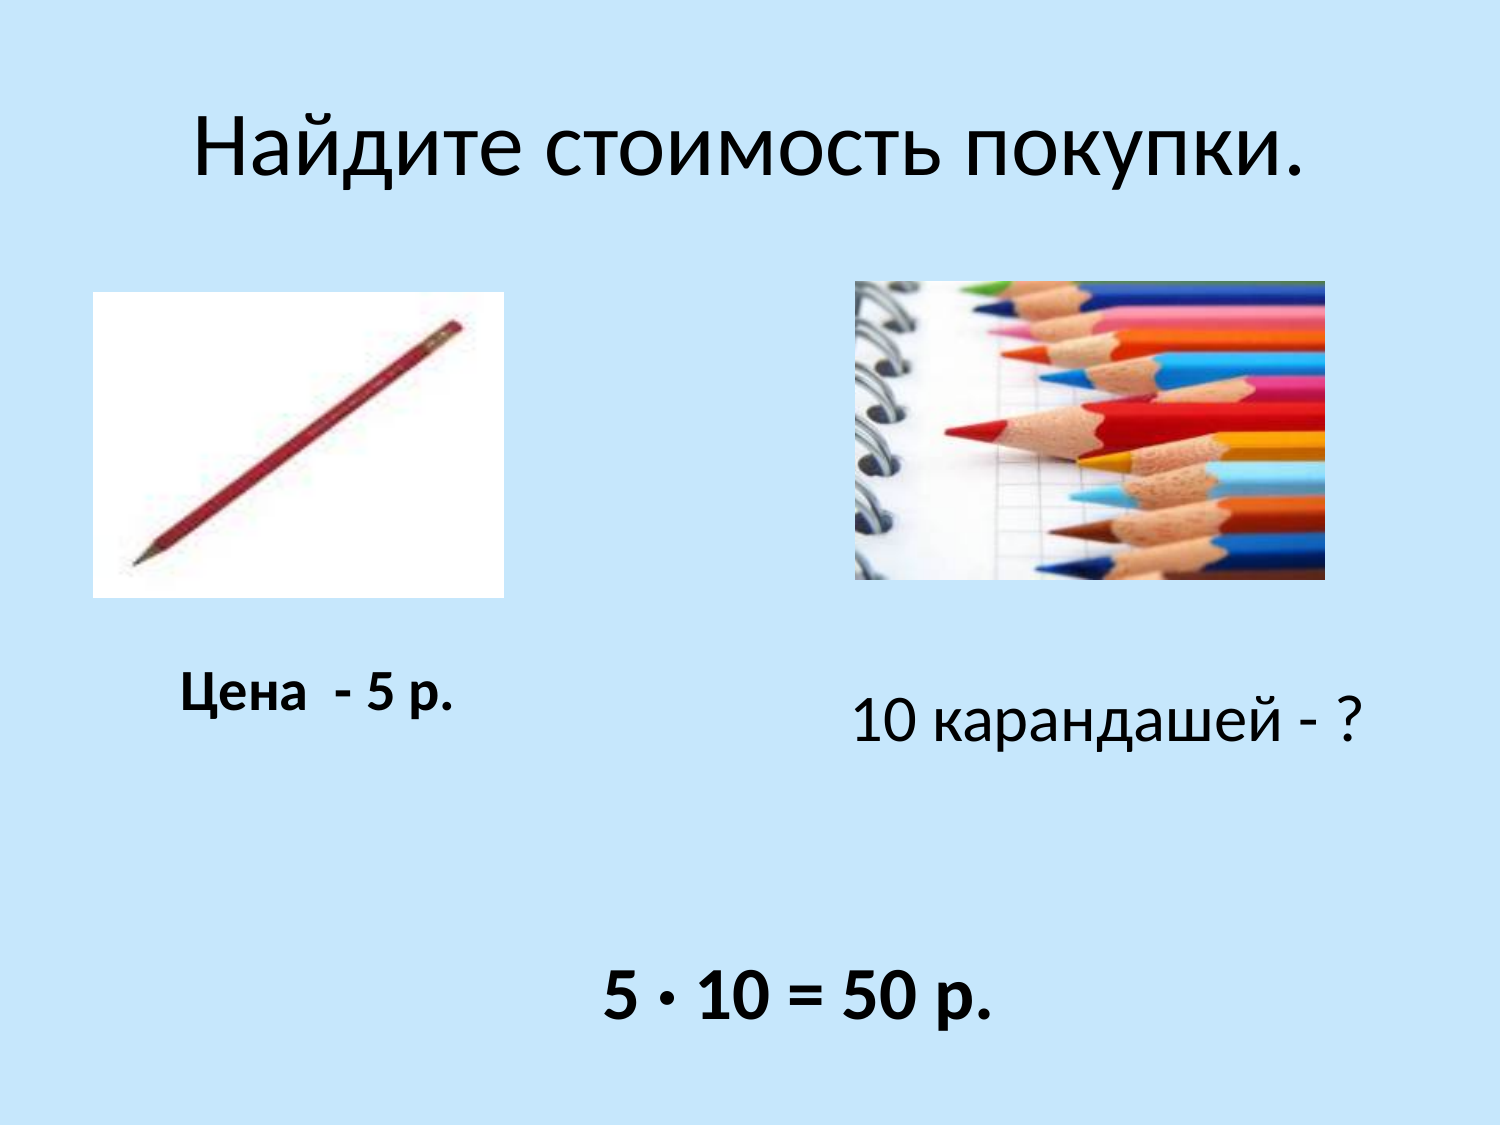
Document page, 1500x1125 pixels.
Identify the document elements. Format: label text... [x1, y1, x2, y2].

title Найдите стоимость покупки. [75, 45, 1425, 233]
picture [93, 292, 505, 598]
text_box 10 карандашей - ? [834, 667, 1381, 763]
picture [855, 280, 1325, 580]
text_box Цена - 5 р. [166, 644, 471, 730]
text_box 5 · 10 = 50 р. [588, 937, 1011, 1043]
